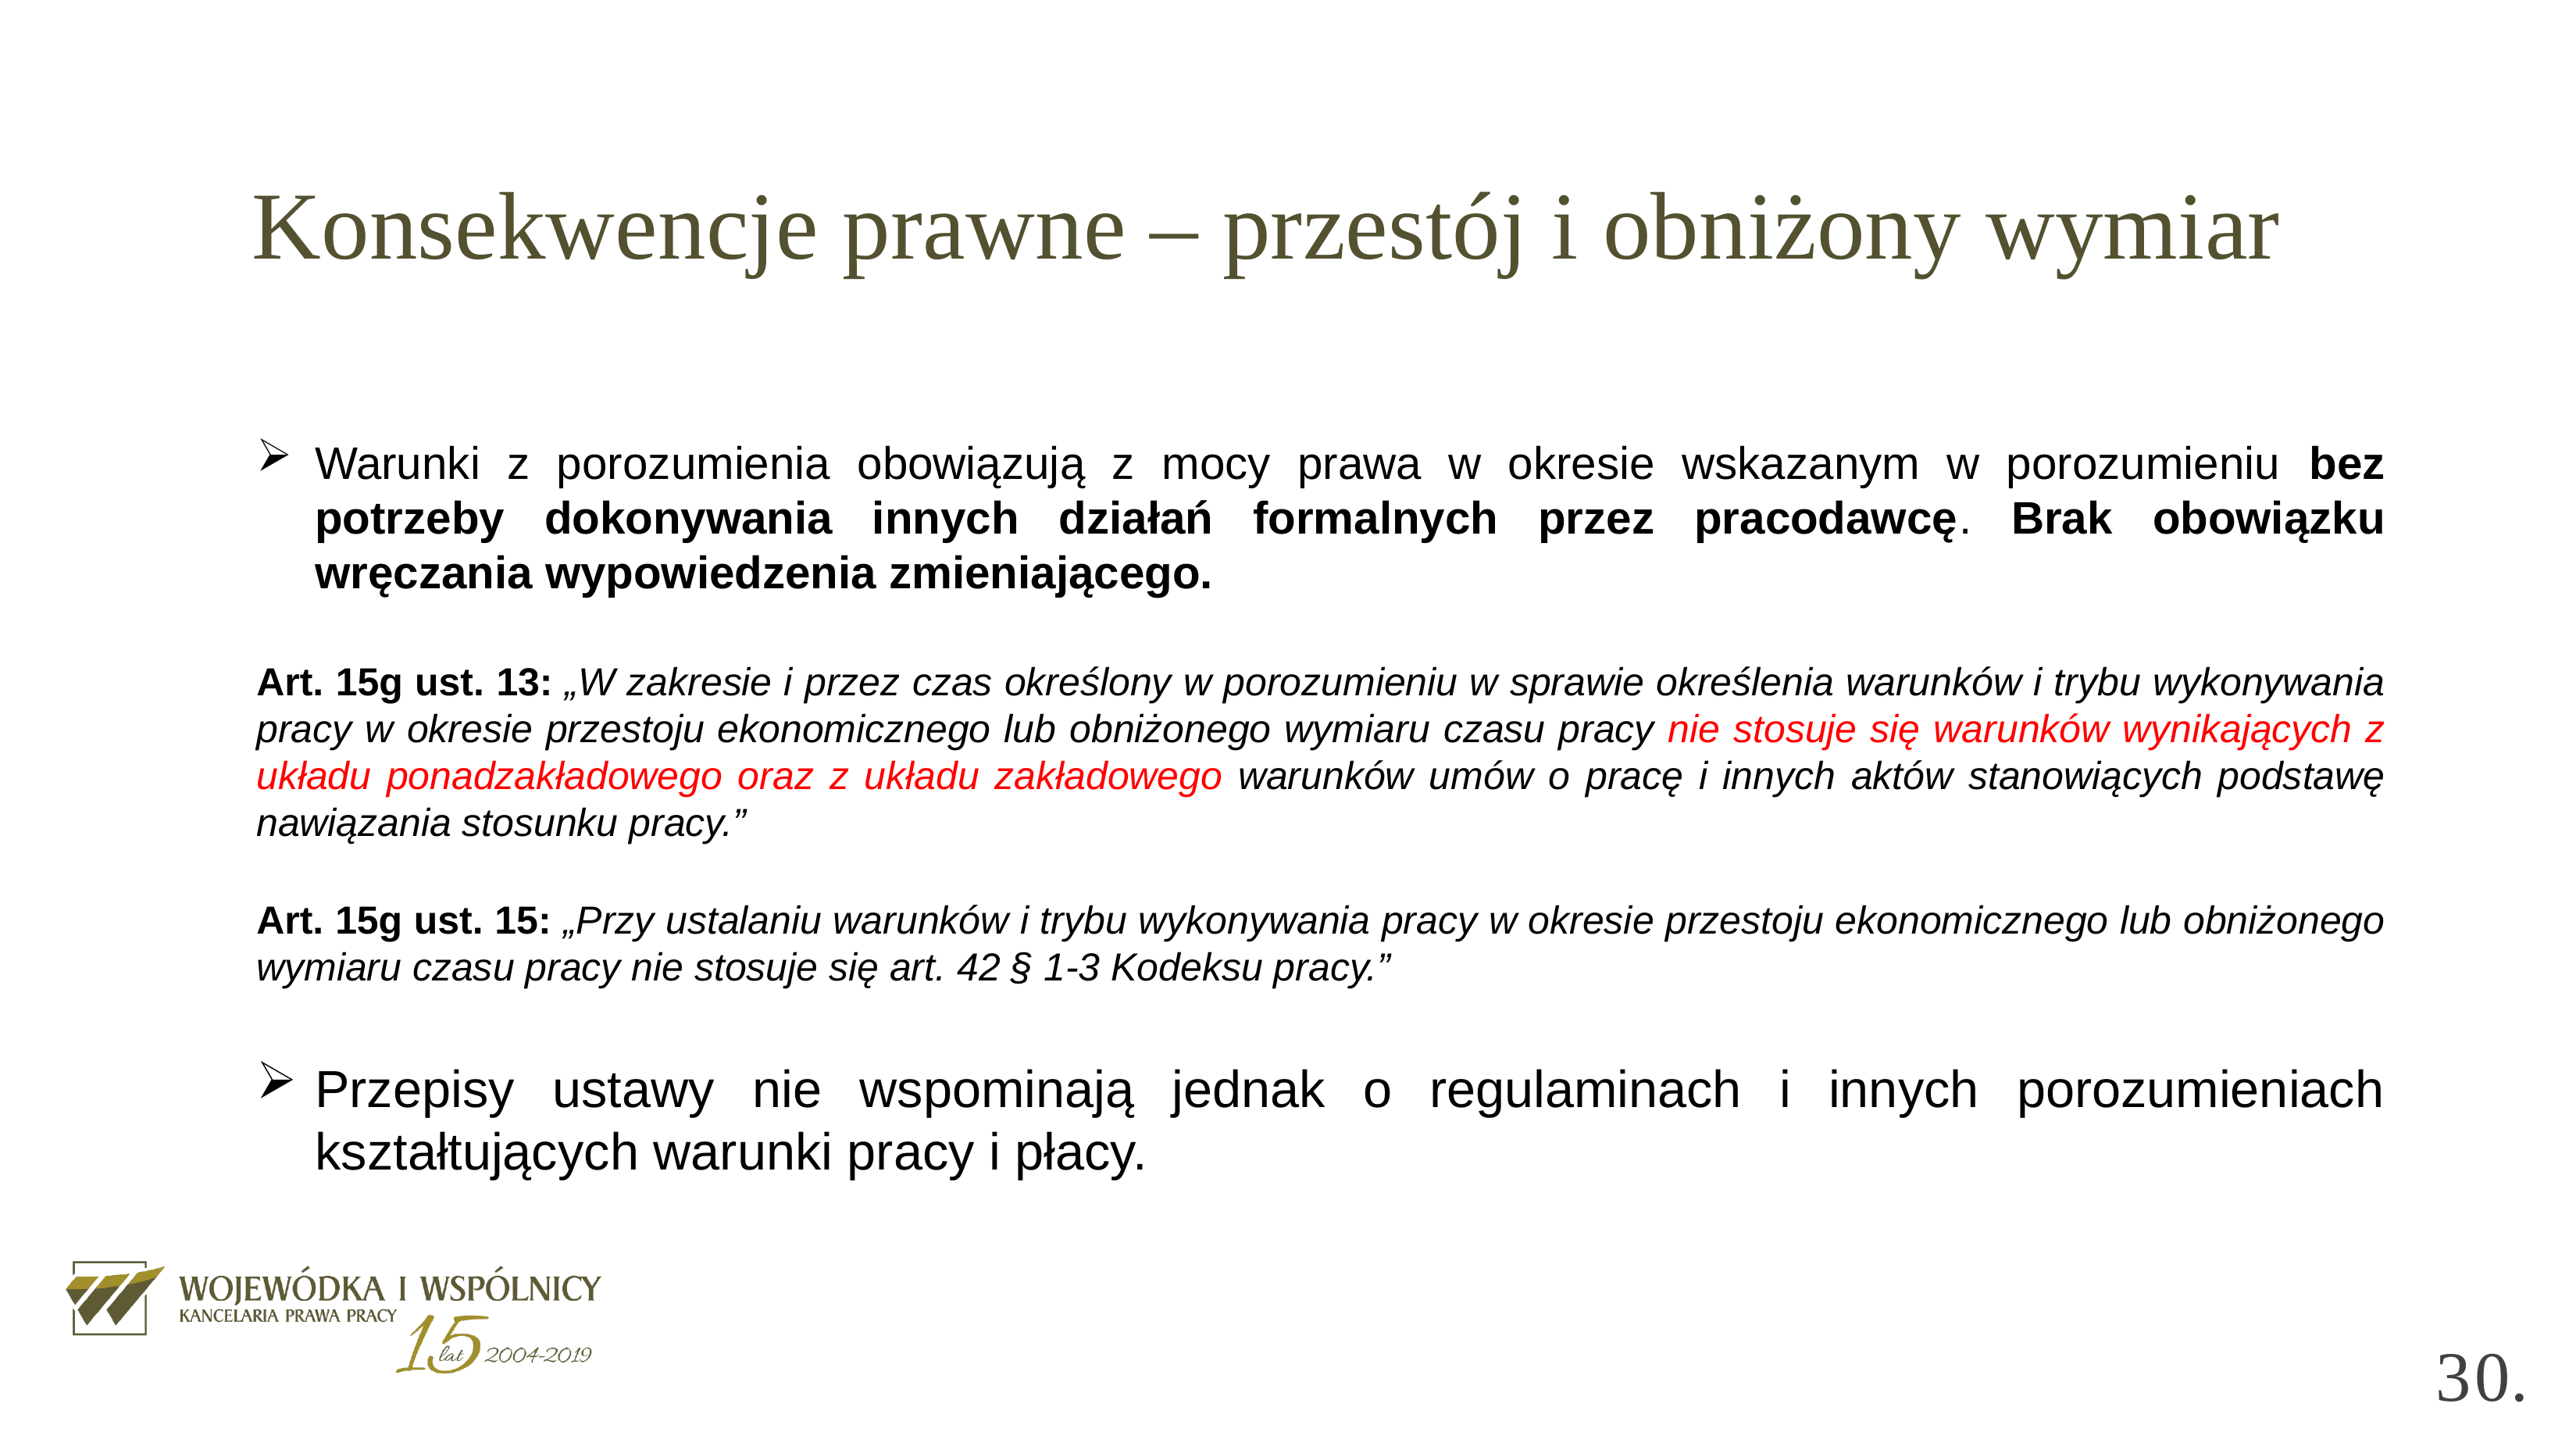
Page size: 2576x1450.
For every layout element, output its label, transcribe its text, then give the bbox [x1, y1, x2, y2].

text_box Konsekwencje prawne – przestój i obniżony wymiar [250, 160, 2303, 278]
text_box [272, 878, 2403, 937]
text_box Warunki z porozumienia obowiązują z mocy prawa w okresie wskazanym w porozumieniu bez potrzeby dokonywania innych działań formalnych przez pracodawcę. Brak obowiązku wręczania wypowiedzenia zmieniającego. Art. 15g ust. 13: „W zakresie i przez czas określony w porozumieniu w sprawie określenia warunków i trybu wykonywania pracy w okresie przestoju ekonomicznego lub obniżonego wymiaru czasu pracy nie stosuje się warunków wynikających z układu ponadzakładowego oraz z układu zakładowego warunków umów o pracę i innych aktów stanowiących podstawę nawiązania stosunku pracy.” Art. 15g ust. 15: „Przy ustalaniu warunków i trybu wykonywania pracy w okresie przestoju ekonomicznego lub obniżonego wymiaru czasu pracy nie stosuje się art. 42 § 1-3 Kodeksu pracy.” Przepisy ustawy nie wspominają jednak o regulaminach i innych porozumieniach kształtujących warunki pracy i płacy. [255, 431, 2385, 1238]
picture [3, 1159, 664, 1447]
slide_number 30. [2432, 1336, 2537, 1450]
